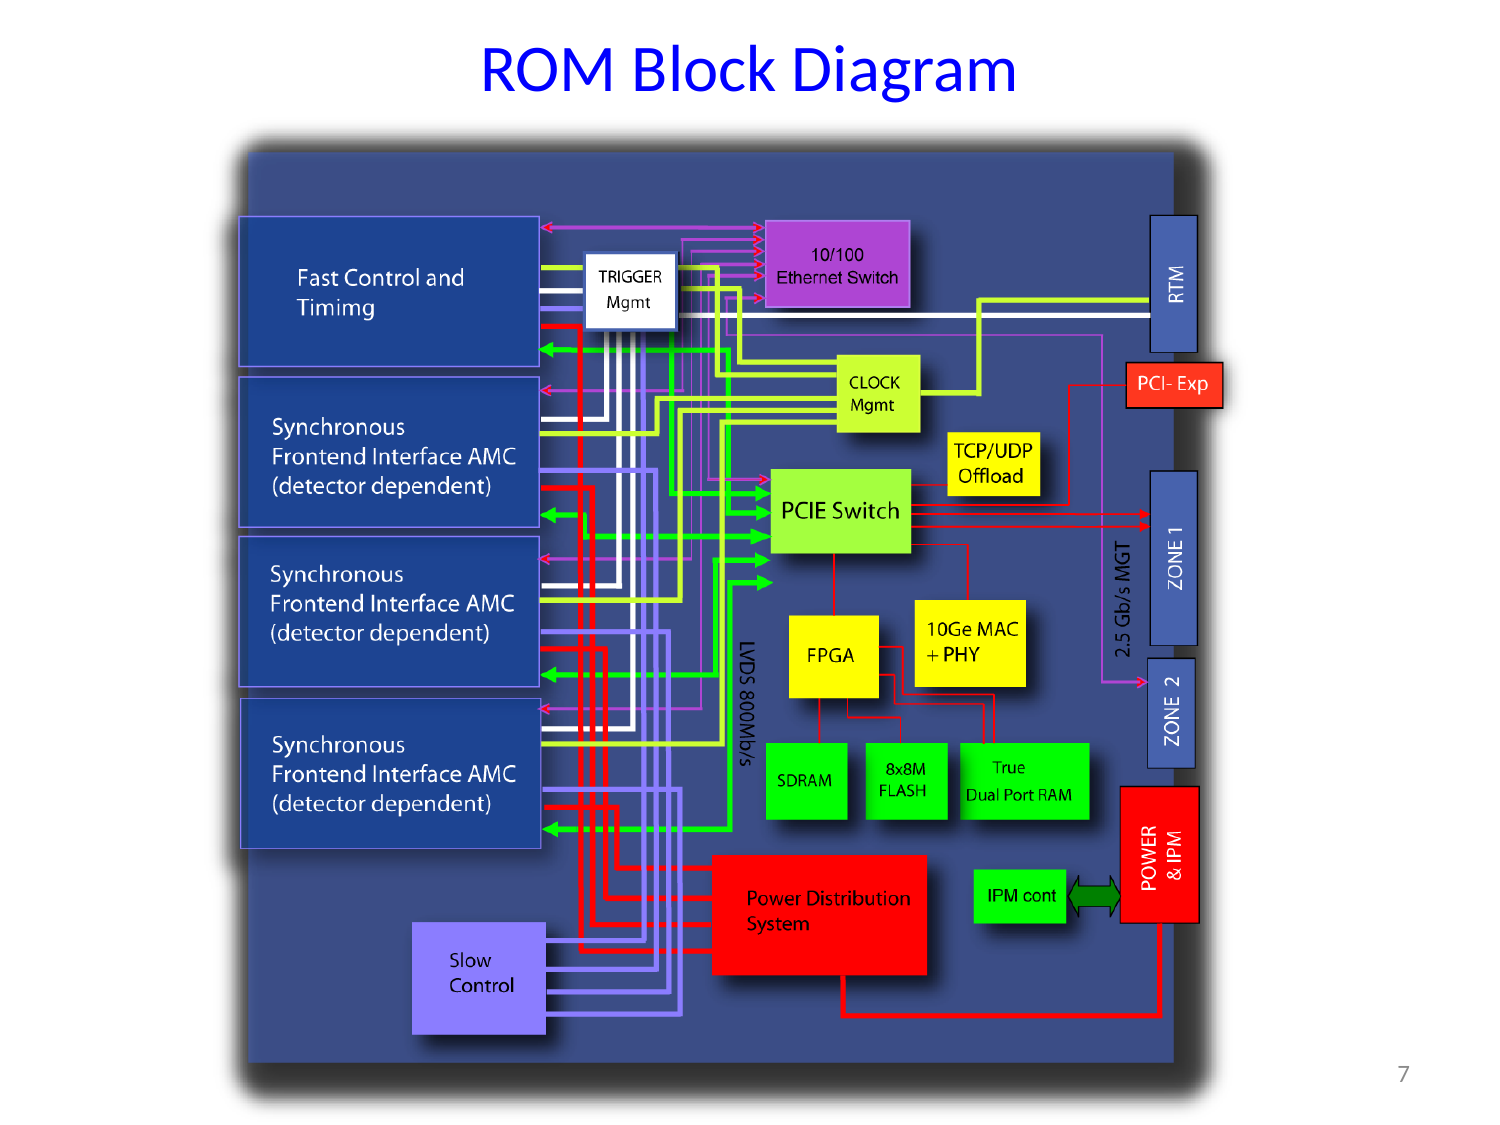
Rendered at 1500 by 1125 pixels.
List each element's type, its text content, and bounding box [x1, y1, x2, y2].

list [198, 112, 1372, 1125]
slide_number 7 [1376, 1042, 1425, 1103]
title ROM Block Diagram [75, 0, 1425, 130]
